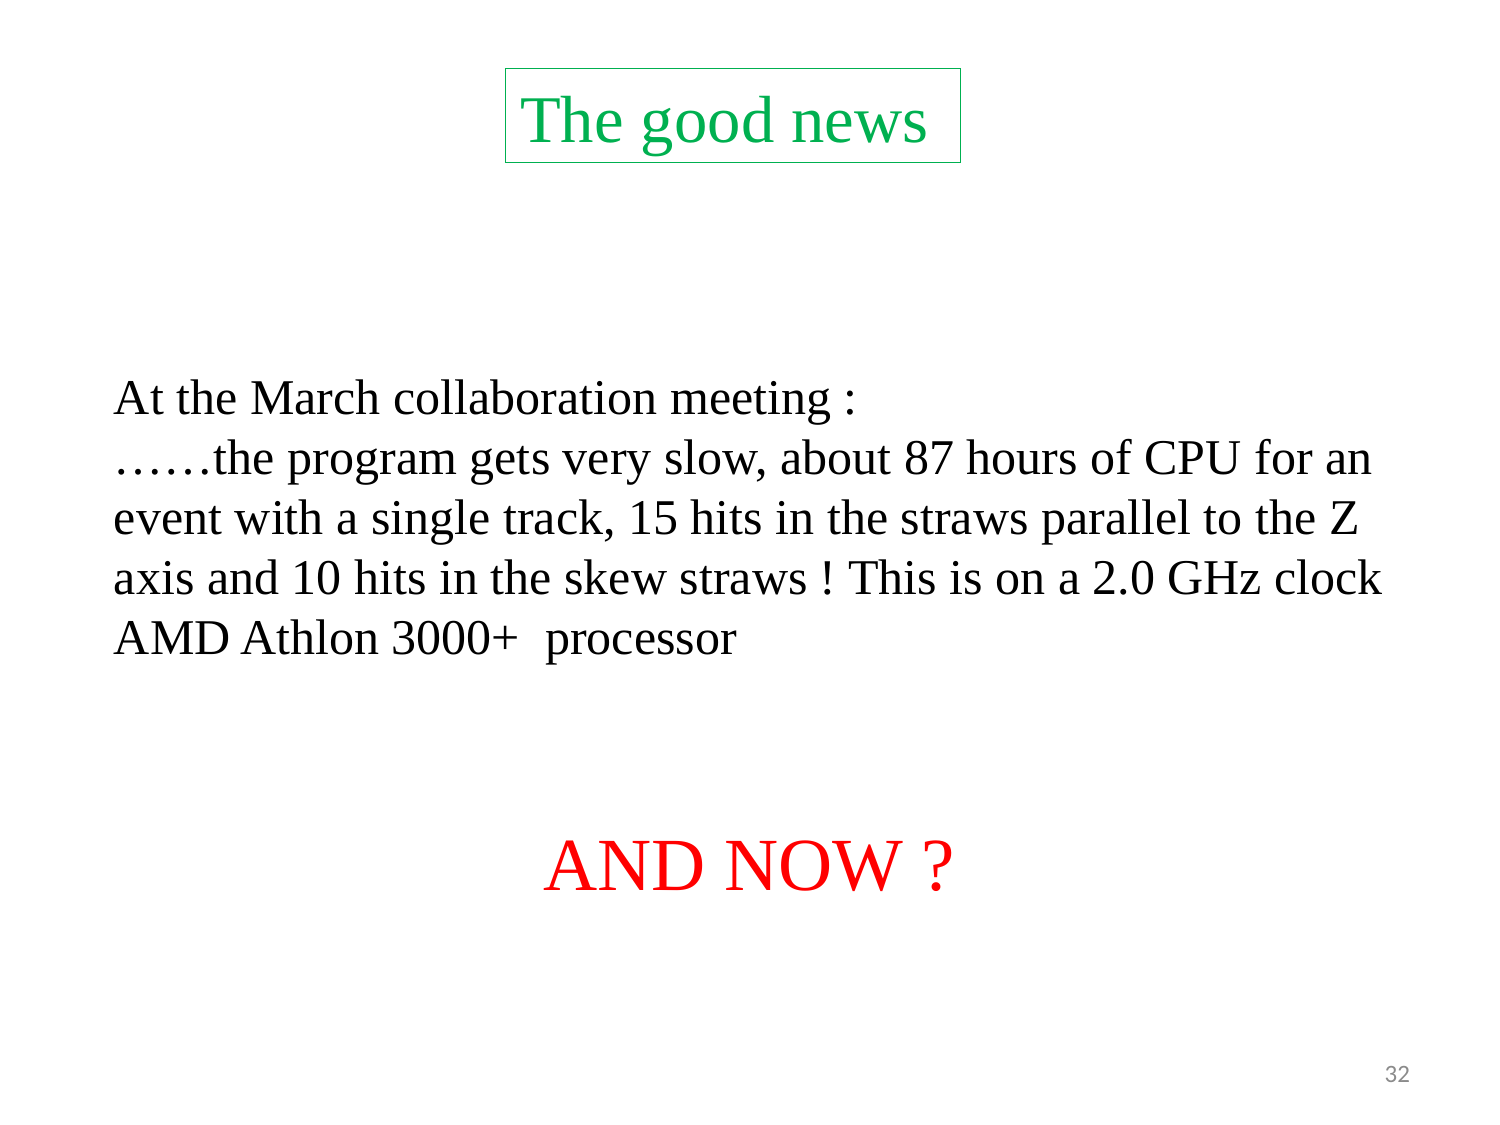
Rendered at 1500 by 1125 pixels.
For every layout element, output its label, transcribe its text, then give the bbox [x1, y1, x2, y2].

text_box At the March collaboration meeting : ……the program gets very slow, about 87 hours of CPU for an event with a single track, 15 hits in the straws parallel to the Z axis and 10 hits in the skew straws ! This is on a 2.0 GHz clock AMD Athlon 3000+ processor [99, 357, 1399, 672]
slide_number 32 [1074, 1042, 1425, 1103]
text_box AND NOW ? [528, 807, 970, 913]
text_box The good news [505, 68, 961, 163]
